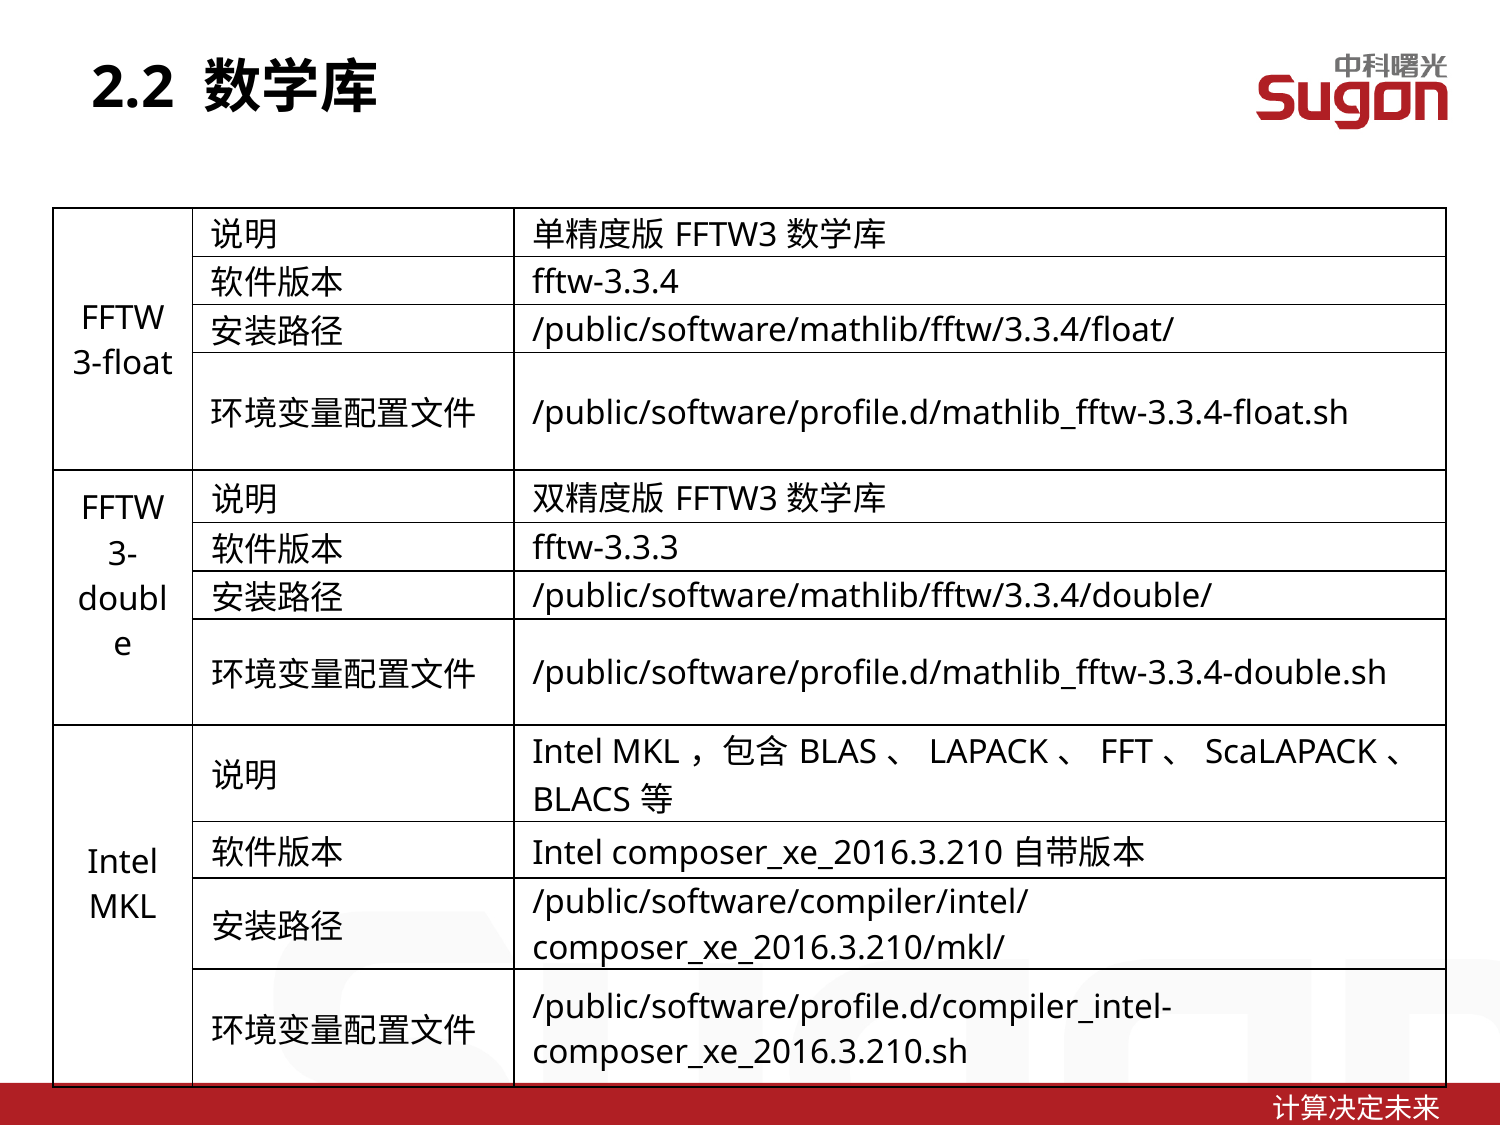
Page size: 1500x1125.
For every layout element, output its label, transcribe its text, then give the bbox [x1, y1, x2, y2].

table_cell /public/software/profile.d/compiler_intel-composer_xe_2016.3.210.sh [515, 970, 1445, 1086]
table_cell 安装路径 [193, 305, 513, 352]
table_cell /public/software/mathlib/fftw/3.3.4/double/ [515, 572, 1445, 618]
table_cell 软件版本 [193, 822, 513, 877]
table_cell 安装路径 [193, 879, 513, 968]
table_cell 环境变量配置文件 [193, 620, 513, 724]
picture [0, 0, 1500, 1082]
table_header 说明 [193, 209, 513, 256]
table_header FFTW3-float [54, 209, 192, 469]
table_cell 环境变量配置文件 [193, 353, 513, 469]
table_cell Intel MKL [54, 726, 192, 1086]
table_cell fftw-3.3.3 [515, 523, 1445, 570]
list 2.2 数学库 [76, 41, 1158, 135]
table_cell /public/software/profile.d/mathlib_fftw-3.3.4-float.sh [515, 353, 1445, 469]
table_cell /public/software/mathlib/fftw/3.3.4/float/ [515, 305, 1445, 352]
table_cell FFTW3-double [54, 471, 192, 724]
table_cell /public/software/compiler/intel/composer_xe_2016.3.210/mkl/ [515, 879, 1445, 968]
table_cell 双精度版FFTW3数学库 [515, 471, 1445, 522]
table_cell /public/software/profile.d/mathlib_fftw-3.3.4-double.sh [515, 620, 1445, 724]
table_cell Intel composer_xe_2016.3.210自带版本 [515, 822, 1445, 877]
table_cell 安装路径 [193, 572, 513, 618]
table_cell 软件版本 [193, 523, 513, 570]
table_cell Intel MKL，包含BLAS、LAPACK、FFT、ScaLAPACK、BLACS等 [515, 726, 1445, 821]
table_cell 环境变量配置文件 [193, 970, 513, 1086]
table_cell 软件版本 [193, 257, 513, 304]
table_cell fftw-3.3.4 [515, 257, 1445, 304]
table_cell 说明 [193, 726, 513, 821]
table_header 单精度版FFTW3数学库 [515, 209, 1445, 256]
table_cell 说明 [193, 471, 513, 522]
